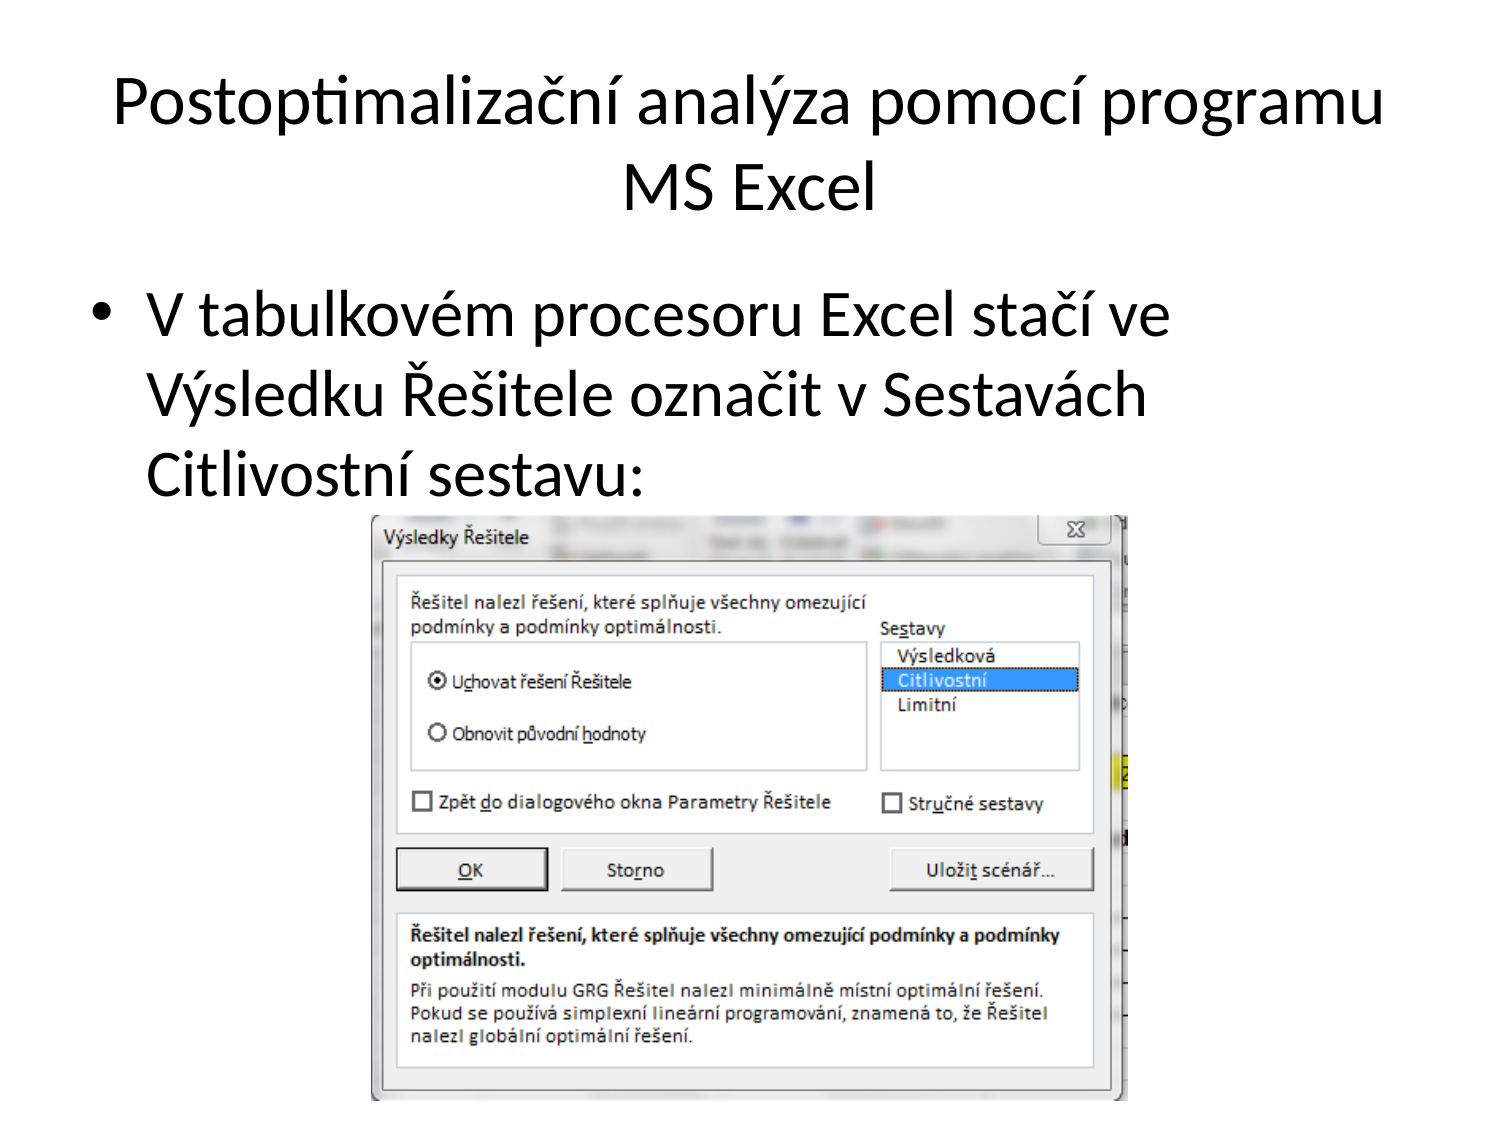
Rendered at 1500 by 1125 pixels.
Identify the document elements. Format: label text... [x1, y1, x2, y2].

picture [371, 514, 1129, 1101]
list V tabulkovém procesoru Excel stačí ve Výsledku Řešitele označit v Sestavách Citlivostní sestavu: [75, 262, 1425, 1005]
title Postoptimalizační analýza pomocí programu MS Excel [75, 45, 1425, 233]
